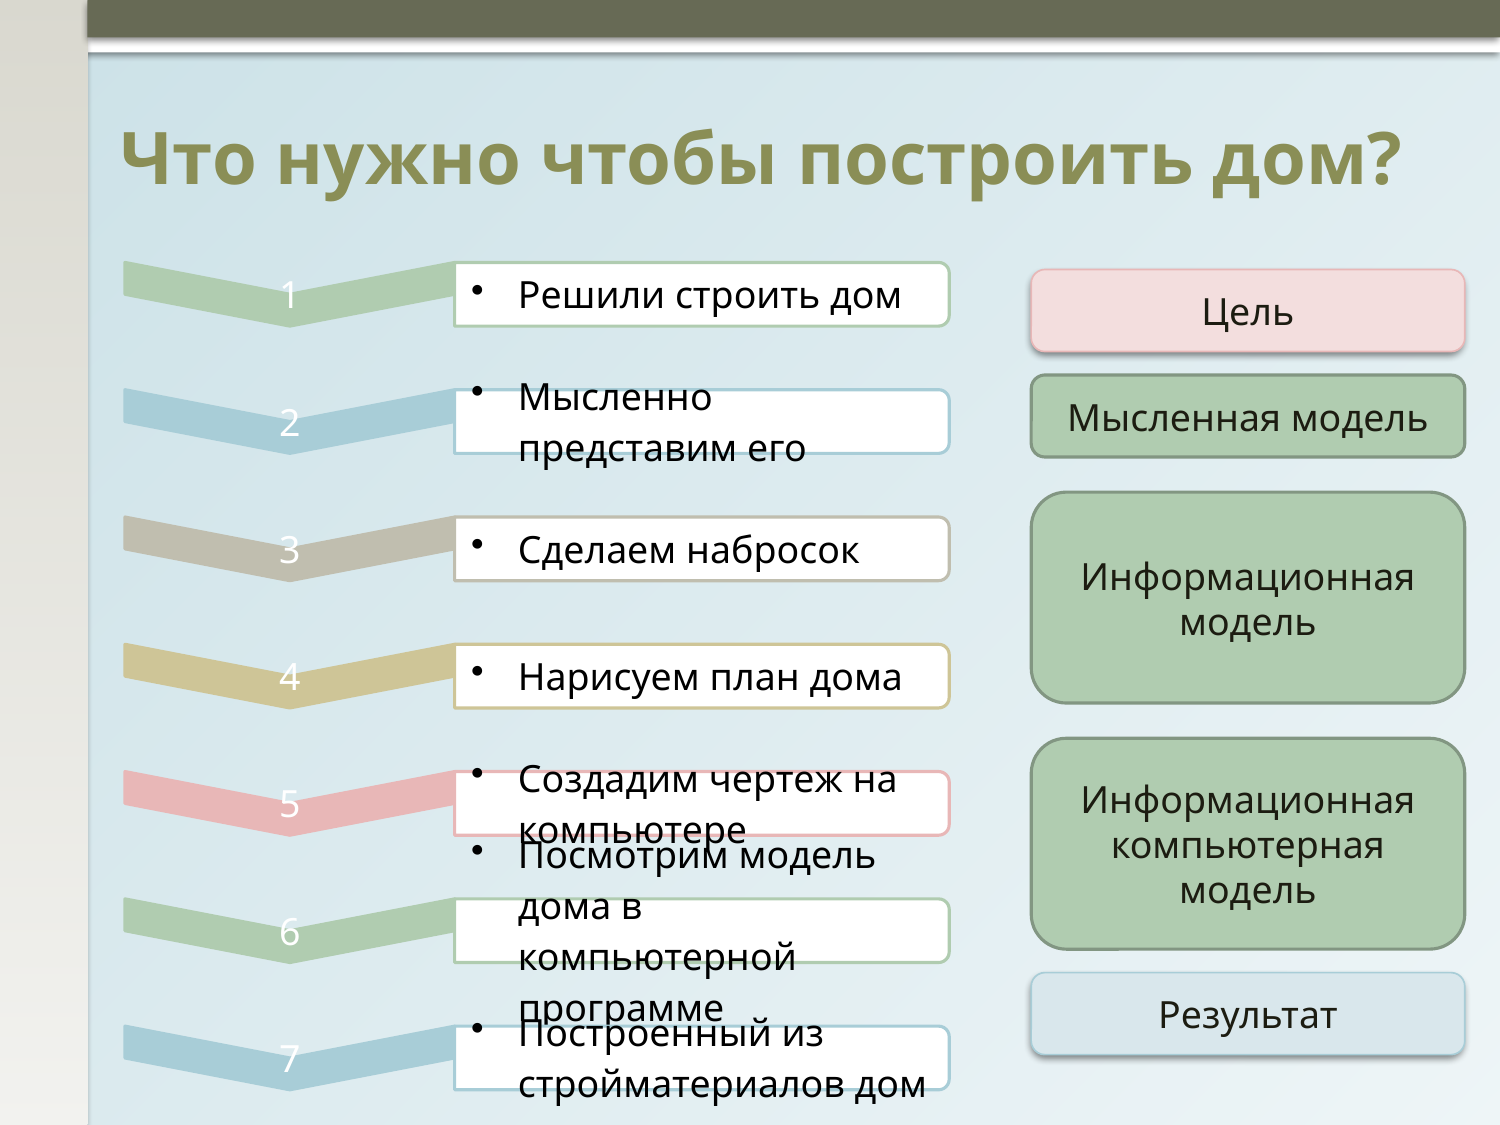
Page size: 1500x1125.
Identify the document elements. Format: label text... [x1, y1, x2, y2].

text_box Цель [1030, 268, 1466, 353]
text_box Информационная модель [1029, 490, 1467, 705]
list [124, 262, 950, 1091]
text_box Информационная компьютерная модель [1029, 736, 1467, 951]
text_box Результат [1030, 971, 1466, 1056]
text_box Мысленная модель [1029, 373, 1467, 459]
title Что нужно чтобы построить дом? [105, 62, 1500, 250]
